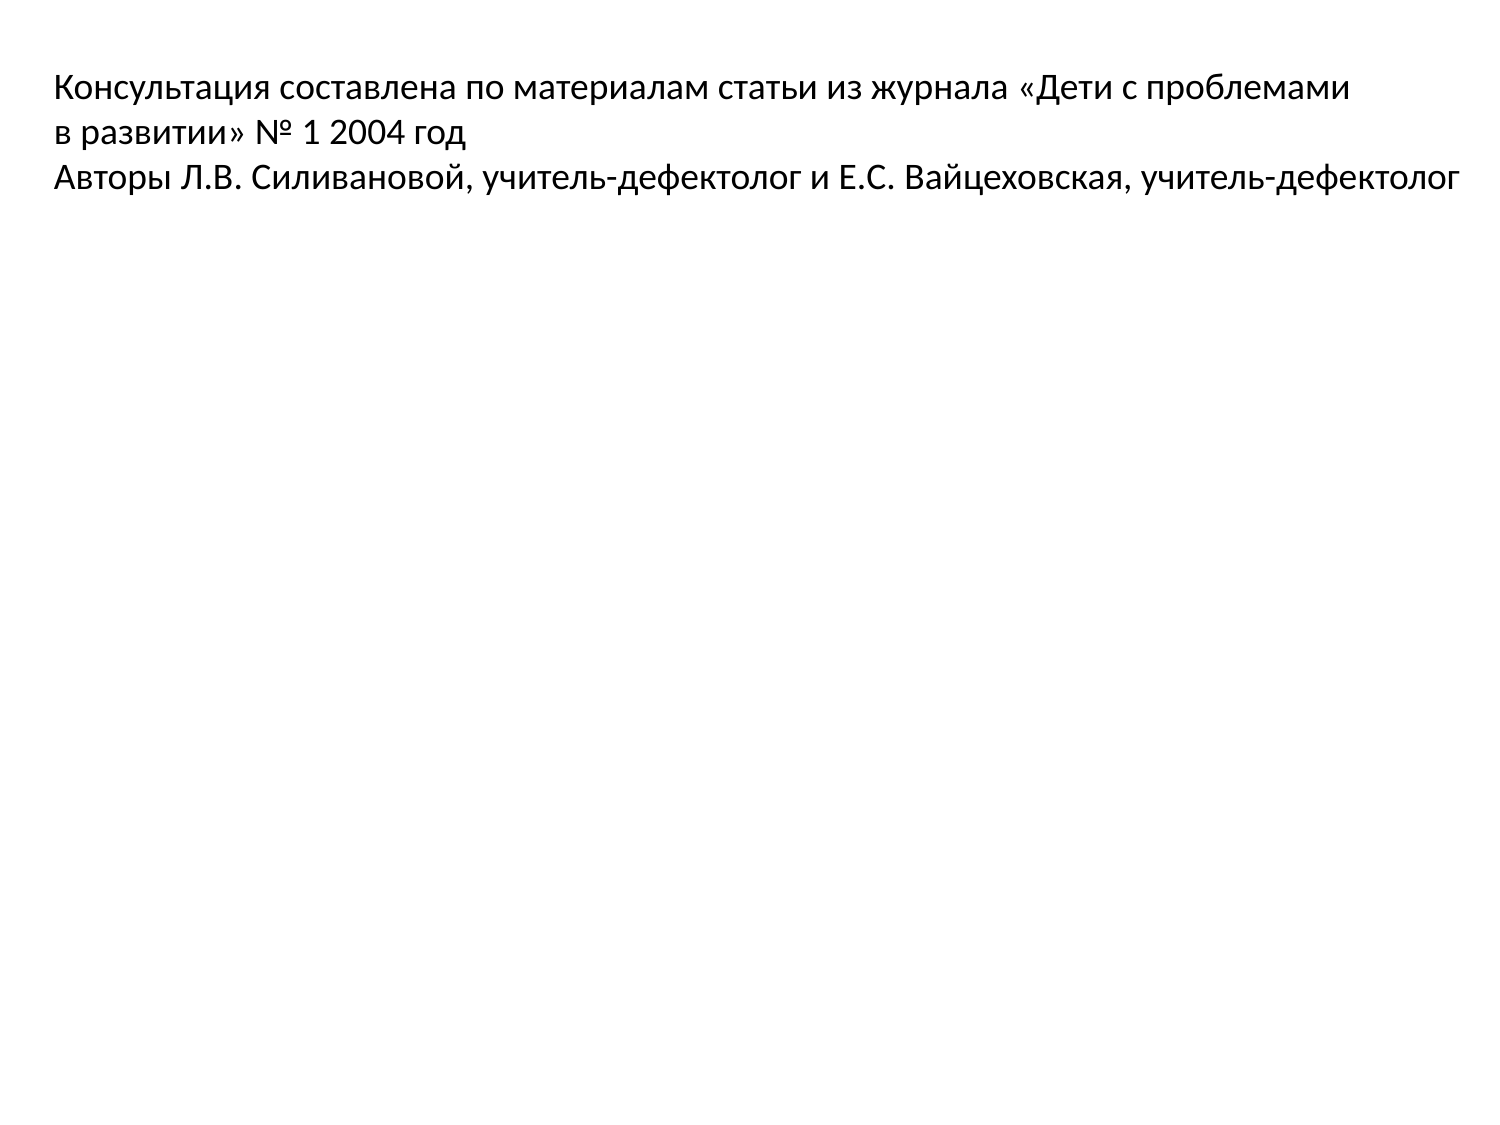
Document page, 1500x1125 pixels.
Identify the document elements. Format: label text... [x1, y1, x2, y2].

text_box Консультация составлена по материалам статьи из журнала «Дети с проблемами в развитии» № 1 2004 год Авторы Л.В. Силивановой, учитель-дефектолог и Е.С. Вайцеховская, учитель-дефектолог [39, 54, 1477, 205]
